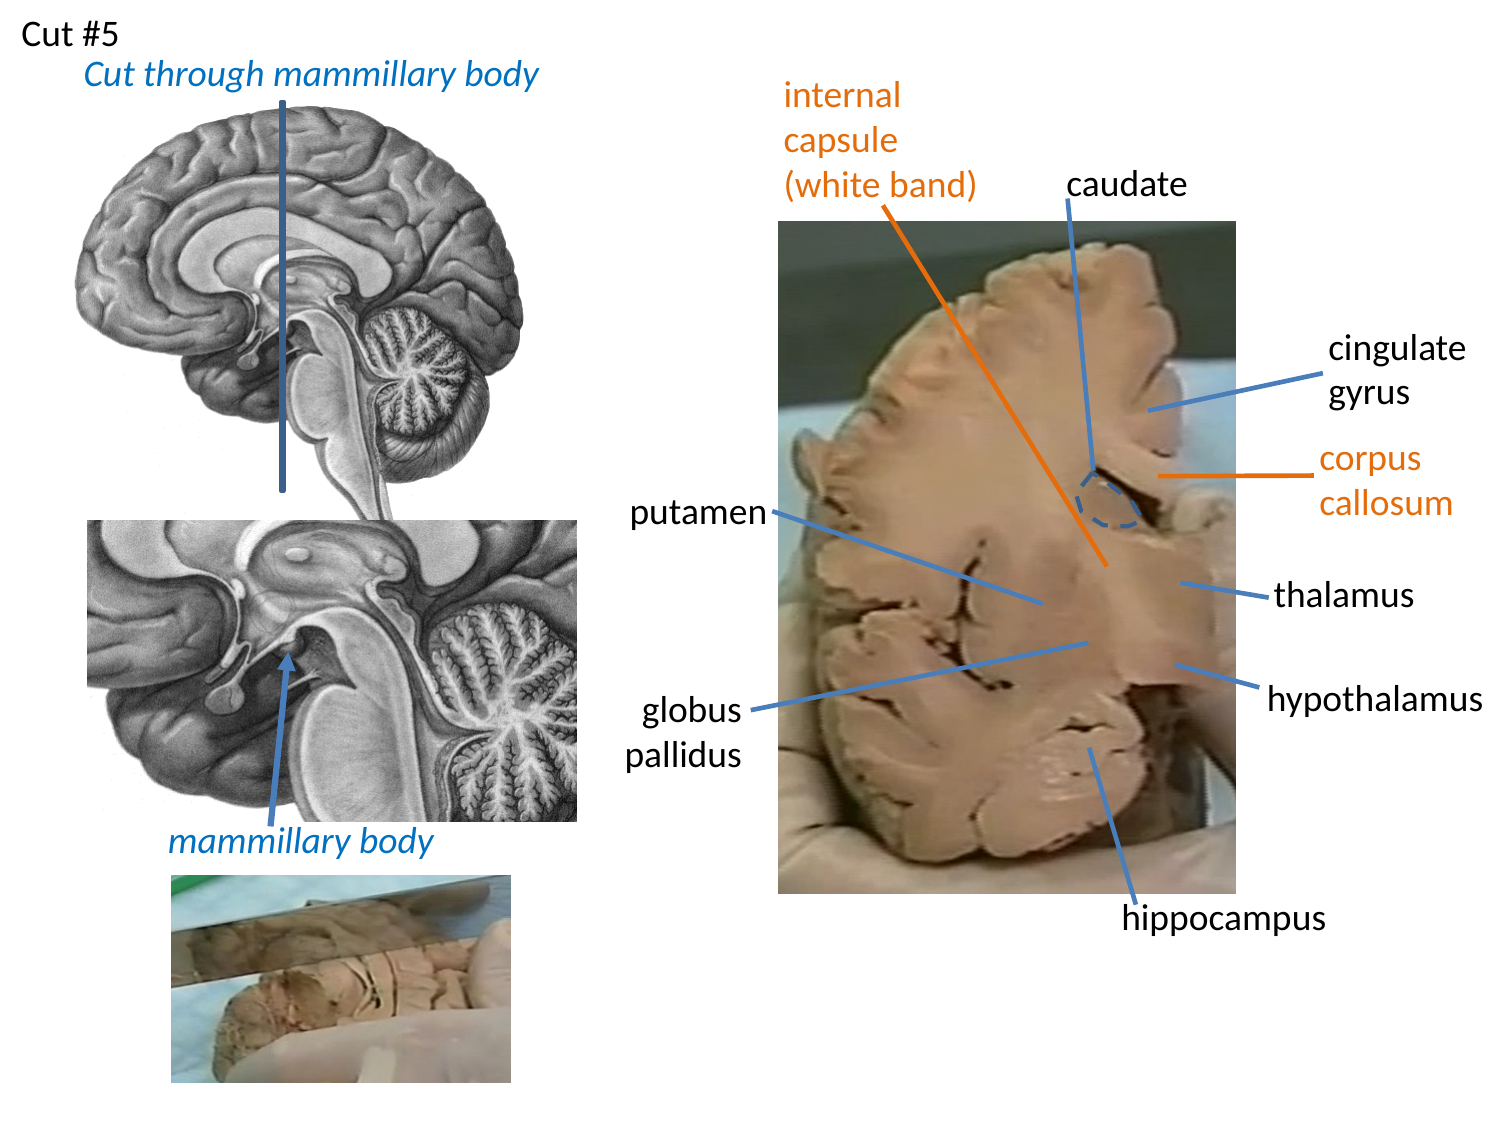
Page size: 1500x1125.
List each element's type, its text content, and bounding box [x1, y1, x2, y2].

text_box Cut through mammillary body [68, 42, 555, 102]
picture [170, 875, 512, 1083]
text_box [60, 98, 528, 548]
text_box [608, 62, 1500, 947]
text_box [87, 520, 578, 870]
text_box Cut #5 [6, 1, 135, 62]
